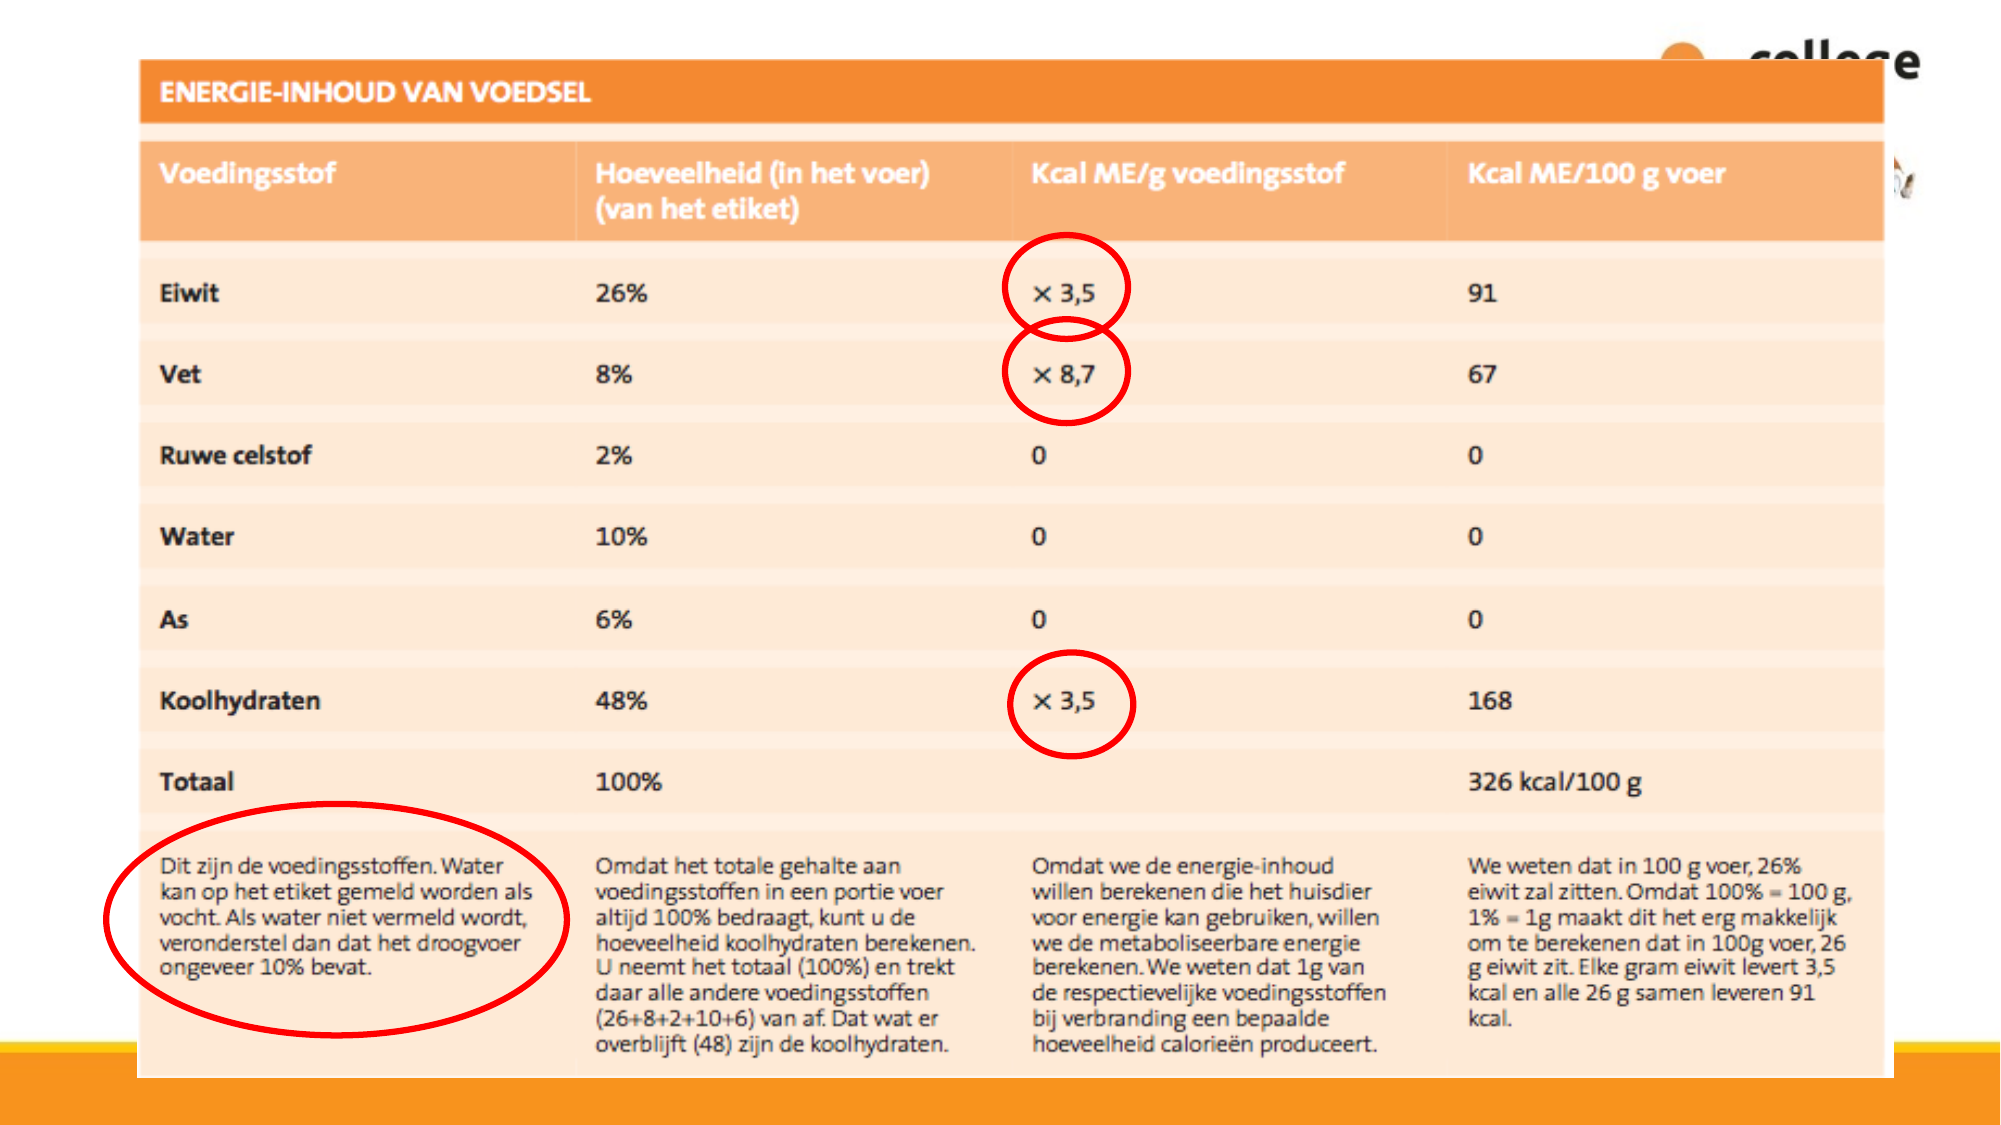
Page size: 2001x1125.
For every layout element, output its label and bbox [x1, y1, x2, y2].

picture [0, 0, 2001, 1125]
text_box [105, 860, 137, 979]
